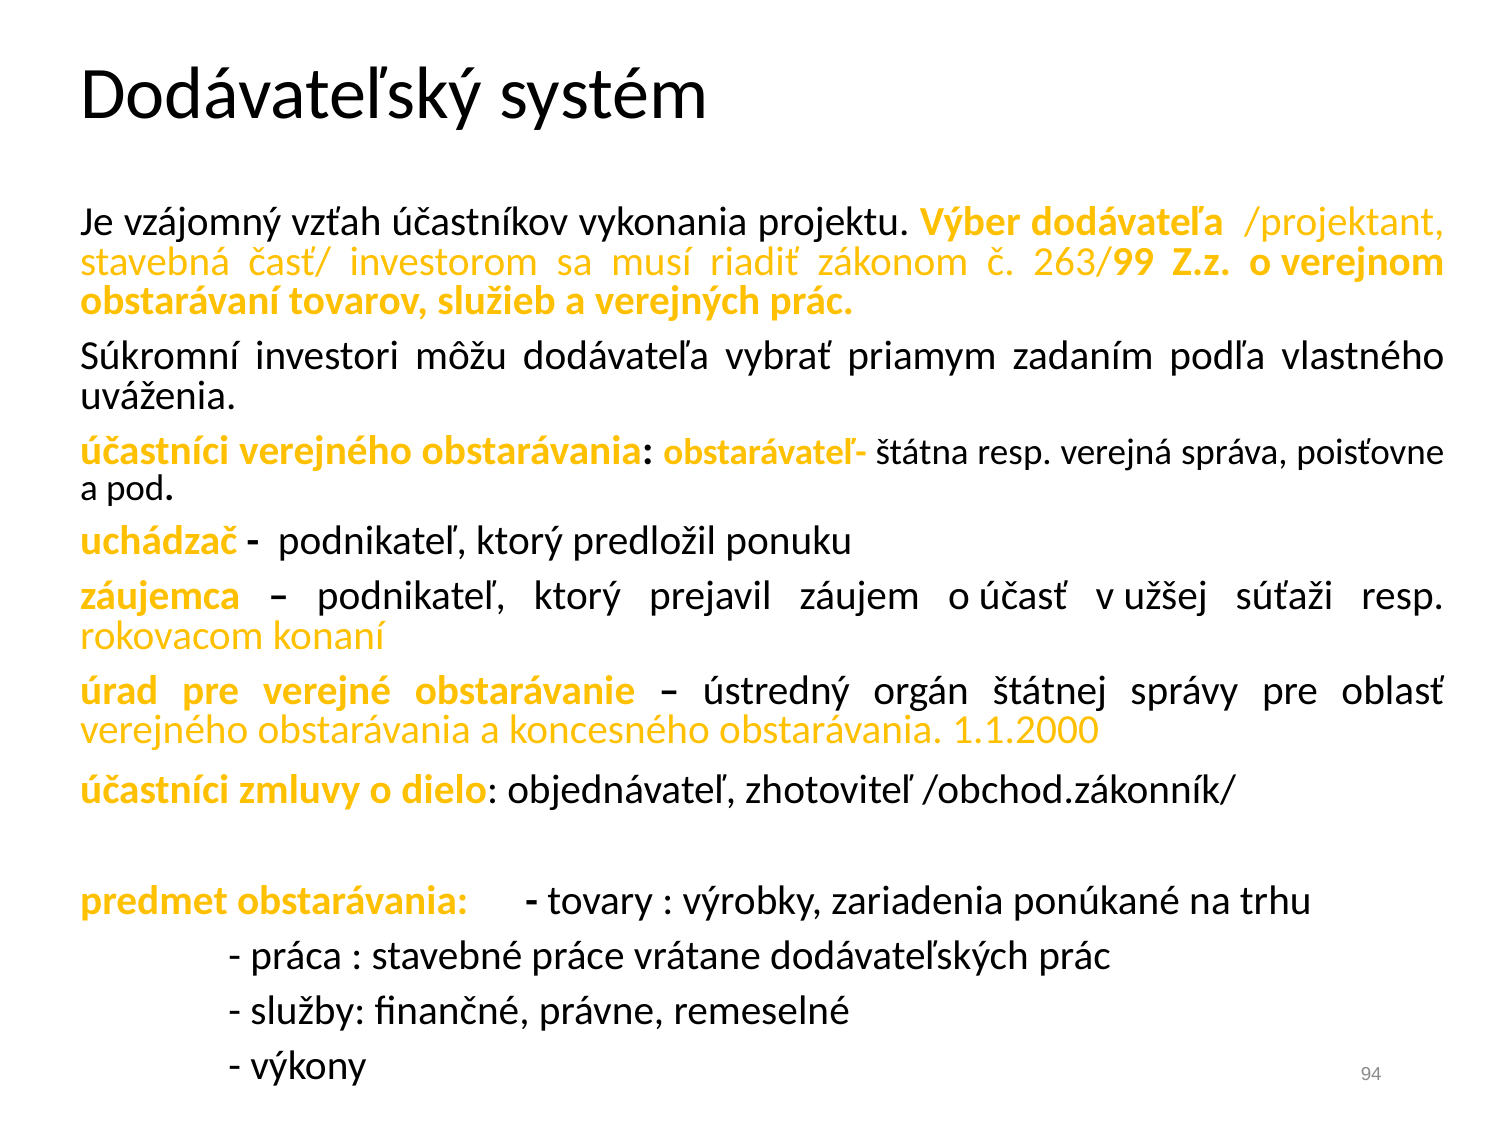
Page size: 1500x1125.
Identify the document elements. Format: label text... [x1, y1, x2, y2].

slide_number 94 [1059, 1042, 1397, 1103]
subtitle Dodávateľský systém Je vzájomný vzťah účastníkov vykonania projektu. Výber dodávateľa /projektant, stavebná časť/ investorom sa musí riadiť zákonom č. 263/99 Z.z. o verejnom obstarávaní tovarov, služieb a verejných prác. Súkromní investori môžu dodávateľa vybrať priamym zadaním podľa vlastného uváženia. účastníci verejného obstarávania: obstarávateľ- štátna resp. verejná správa, poisťovne a pod. uchádzač - podnikateľ, ktorý predložil ponuku záujemca – podnikateľ, ktorý prejavil záujem o účasť v užšej súťaži resp. rokovacom konaní úrad pre verejné obstarávanie – ústredný orgán štátnej správy pre oblasť verejného obstarávania a koncesného obstarávania. 1.1.2000 účastníci zmluvy o dielo: objednávateľ, zhotoviteľ /obchod.zákonník/ predmet obstarávania: - tovary : výrobky, zariadenia ponúkané na trhu - práca : stavebné práce vrátane dodávateľských prác - služby: finančné, právne, remeselné - výkony [64, 54, 1460, 1106]
